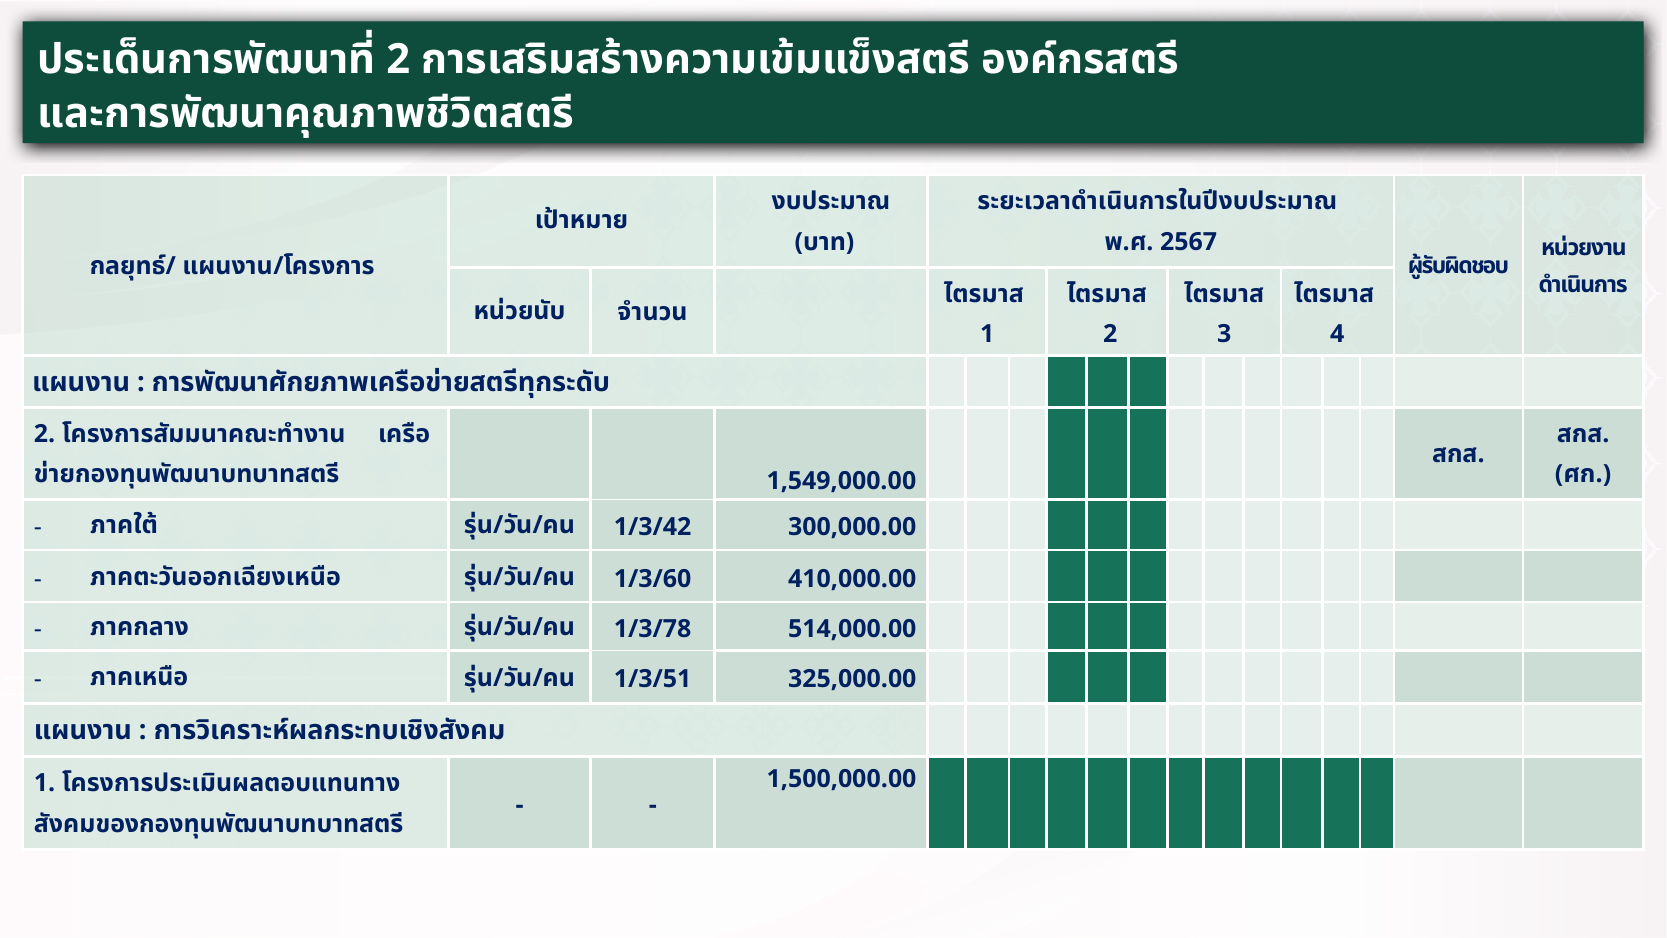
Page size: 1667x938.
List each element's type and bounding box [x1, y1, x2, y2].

table_cell [929, 603, 964, 649]
table_cell [1088, 409, 1127, 498]
table_cell [929, 705, 964, 755]
table_cell [1282, 603, 1321, 649]
table_cell [1205, 409, 1242, 498]
text_box [22, 21, 1644, 144]
table_cell [1088, 705, 1127, 755]
table_cell [1010, 758, 1045, 848]
table_cell [1205, 357, 1242, 406]
table_cell [1130, 409, 1166, 498]
table_cell [1324, 501, 1359, 549]
table_cell [24, 409, 447, 498]
table_cell [450, 269, 589, 354]
table_cell [1361, 758, 1393, 848]
table_cell [1245, 705, 1280, 755]
table_cell [1282, 758, 1321, 848]
table_cell [1010, 501, 1045, 549]
table_cell [716, 409, 926, 498]
table_cell [1088, 652, 1127, 702]
table_cell [592, 409, 713, 499]
table_cell [1088, 603, 1127, 649]
table_cell [1169, 409, 1202, 498]
table_cell [24, 357, 926, 406]
table_cell [1524, 501, 1642, 549]
table_cell [1282, 551, 1321, 601]
table_cell [1048, 705, 1085, 755]
table_cell [1524, 357, 1642, 406]
table_cell [967, 758, 1008, 848]
table_cell [1010, 705, 1045, 755]
table_cell [1130, 603, 1166, 649]
table_cell [24, 551, 447, 601]
table_header [1524, 176, 1642, 354]
table_cell [716, 551, 926, 601]
table_cell [1205, 551, 1242, 601]
table_cell [1245, 357, 1280, 406]
table_cell [929, 409, 964, 498]
table_cell [1130, 758, 1166, 848]
table_cell [592, 500, 713, 549]
table_cell [1010, 357, 1045, 406]
table_cell [1282, 652, 1321, 702]
table_cell [1395, 409, 1522, 498]
table_cell [1395, 603, 1522, 649]
table_cell [967, 705, 1008, 755]
table_cell [1395, 501, 1522, 549]
table_cell [716, 501, 926, 549]
table_cell [1524, 603, 1642, 649]
table_cell [929, 758, 964, 848]
table_cell [1524, 551, 1642, 601]
table_cell [1205, 758, 1242, 848]
table_cell [716, 652, 926, 702]
table_cell [967, 551, 1008, 601]
table_cell [929, 501, 964, 549]
table_cell [929, 357, 964, 406]
table_cell [450, 551, 589, 601]
table_cell [592, 269, 713, 354]
table_header [929, 176, 1393, 266]
table_cell [1395, 551, 1522, 601]
table_cell [1048, 551, 1085, 601]
table_cell [1245, 501, 1280, 549]
table_cell [967, 501, 1008, 549]
table_cell [1169, 758, 1202, 848]
table_cell [1245, 652, 1280, 702]
table_cell [1169, 603, 1202, 649]
table_cell [967, 652, 1008, 702]
table_cell [1361, 357, 1393, 406]
table_cell [716, 269, 926, 354]
table_cell [967, 409, 1008, 498]
table_cell [1524, 652, 1642, 702]
table_cell [450, 652, 589, 702]
table_cell [1130, 551, 1166, 601]
table_cell [1361, 603, 1393, 649]
table_cell [1088, 551, 1127, 601]
table_cell [592, 651, 713, 702]
table_cell [1048, 409, 1085, 498]
table_cell [1282, 269, 1393, 354]
table_cell [1324, 357, 1359, 406]
table_cell [1324, 652, 1359, 702]
table_cell [24, 652, 447, 702]
table_cell [1361, 705, 1393, 755]
table_cell [1245, 409, 1280, 498]
table_cell [1205, 501, 1242, 549]
table_header [24, 176, 447, 354]
table_cell [450, 501, 589, 549]
table_cell [1048, 758, 1085, 848]
table_cell [1010, 551, 1045, 601]
table_cell [1324, 603, 1359, 649]
table_cell [1361, 409, 1393, 498]
table_cell [1245, 758, 1280, 848]
table_cell [1324, 551, 1359, 601]
table_cell [1130, 652, 1166, 702]
table_cell [929, 652, 964, 702]
table_cell [1282, 357, 1321, 406]
table_cell [450, 409, 589, 498]
table_cell [450, 603, 589, 649]
table_cell [1048, 603, 1085, 649]
table_cell [1324, 758, 1359, 848]
table_cell [967, 603, 1008, 649]
table_cell [1169, 652, 1202, 702]
table_cell [1205, 603, 1242, 649]
table_cell [1088, 758, 1127, 848]
table_cell [1205, 652, 1242, 702]
table_cell [1169, 705, 1202, 755]
table_cell [1048, 501, 1085, 549]
table_cell [1130, 705, 1166, 755]
table_cell [1361, 551, 1393, 601]
table_cell [1130, 501, 1166, 549]
table_cell [929, 551, 964, 601]
table_cell [1245, 603, 1280, 649]
table_cell [1395, 705, 1522, 755]
table_cell [1205, 705, 1242, 755]
table_cell [1524, 409, 1642, 498]
table_cell [1088, 501, 1127, 549]
table_cell [1524, 758, 1642, 848]
table_cell [1048, 357, 1085, 406]
table_header [450, 176, 713, 266]
table_cell [1324, 705, 1359, 755]
table_cell [929, 269, 1045, 354]
table_cell [716, 758, 926, 848]
table_cell [1010, 652, 1045, 702]
table_cell [1395, 652, 1522, 702]
table_cell [1169, 357, 1202, 406]
table_cell [592, 603, 713, 650]
table_cell [24, 501, 447, 549]
table_cell [1010, 603, 1045, 649]
table_header [1395, 176, 1522, 354]
table_cell [1282, 705, 1321, 755]
table_cell [1524, 705, 1642, 755]
table_cell [592, 551, 713, 601]
table_cell [1245, 551, 1280, 601]
table_cell [1282, 501, 1321, 549]
table_cell [1361, 501, 1393, 549]
table_cell [592, 758, 713, 848]
table_cell [1395, 758, 1522, 848]
table_cell [1010, 409, 1045, 498]
table_cell [1282, 409, 1321, 498]
table_cell [1169, 269, 1280, 354]
table_cell [450, 758, 589, 848]
table_cell [967, 357, 1008, 406]
table_cell [1324, 409, 1359, 498]
table_cell [1088, 357, 1127, 406]
table_cell [1130, 357, 1166, 406]
table_cell [1048, 652, 1085, 702]
table_cell [1361, 652, 1393, 702]
table_cell [1169, 501, 1202, 549]
table_cell [24, 758, 447, 848]
table_cell [1395, 357, 1522, 406]
table_cell [1169, 551, 1202, 601]
table_header [716, 176, 926, 266]
table_cell [1048, 269, 1166, 354]
table_cell [24, 603, 447, 649]
table_cell [716, 603, 926, 649]
table_cell [24, 705, 926, 755]
